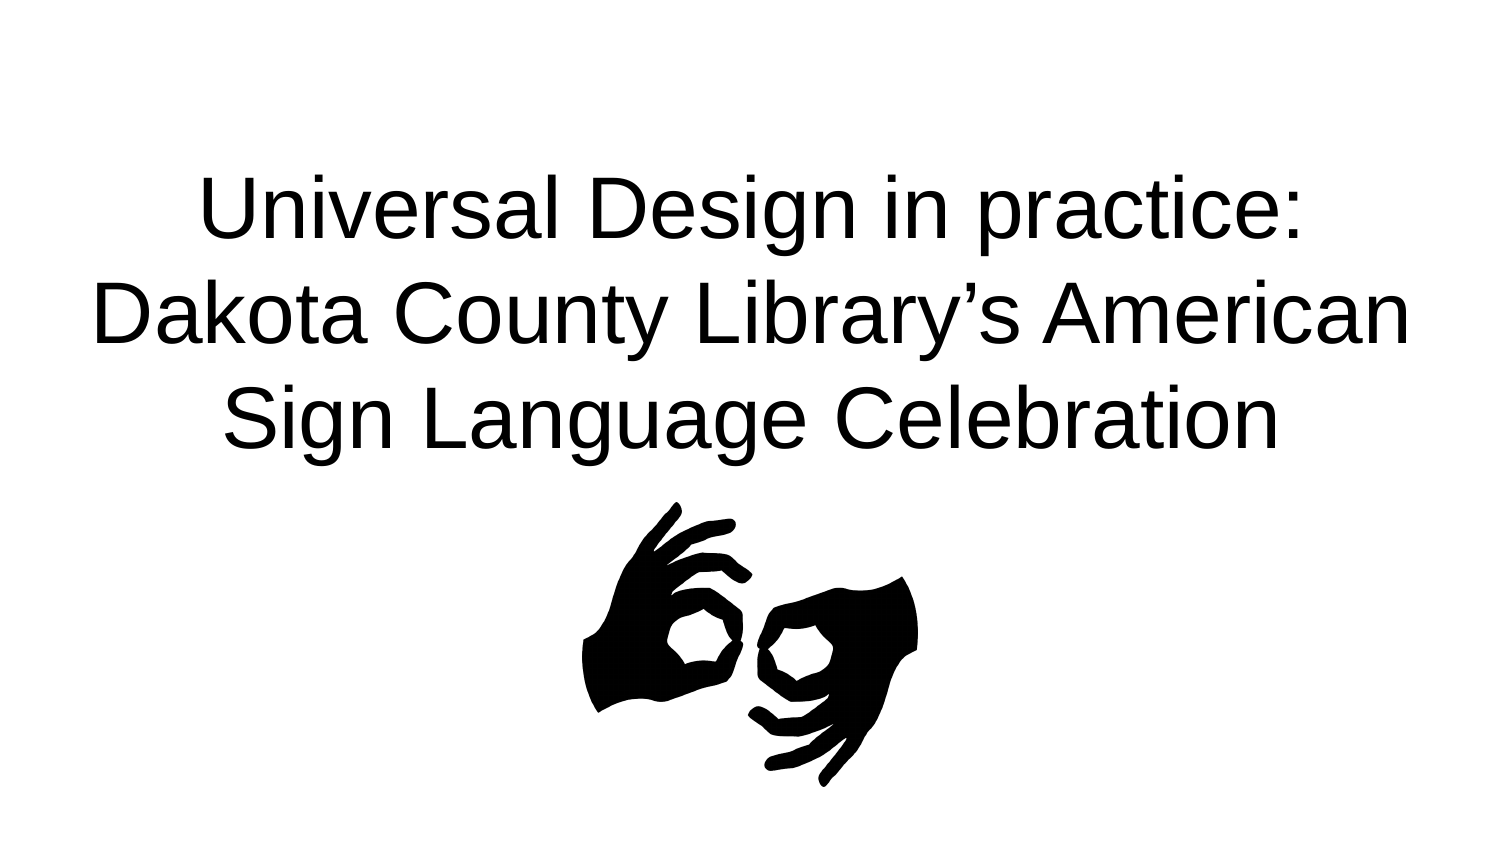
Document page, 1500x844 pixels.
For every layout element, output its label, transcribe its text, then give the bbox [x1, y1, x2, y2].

picture [582, 502, 918, 787]
title Universal Design in practice: Dakota County Library’s American Sign Language Celebration [70, 56, 1434, 561]
